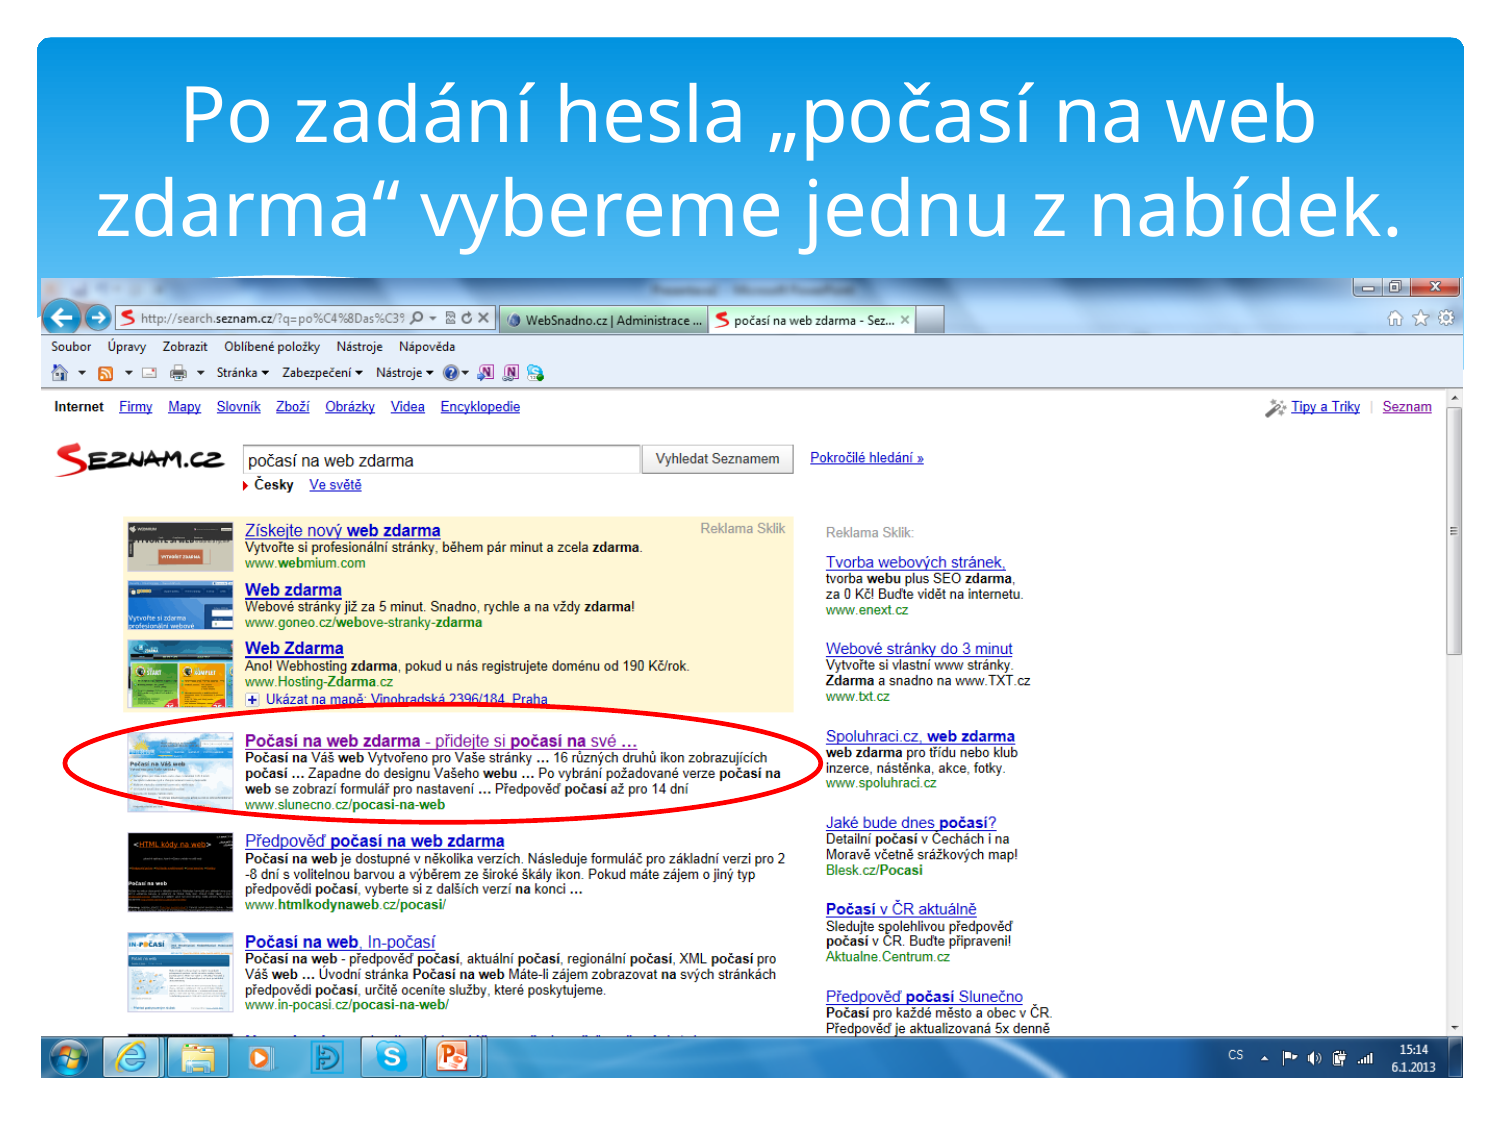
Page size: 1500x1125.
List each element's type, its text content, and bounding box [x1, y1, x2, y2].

picture [41, 278, 1463, 1078]
title Po zadání hesla „počasí na web zdarma“ vybereme jednu z nabídek. [75, 55, 1425, 261]
